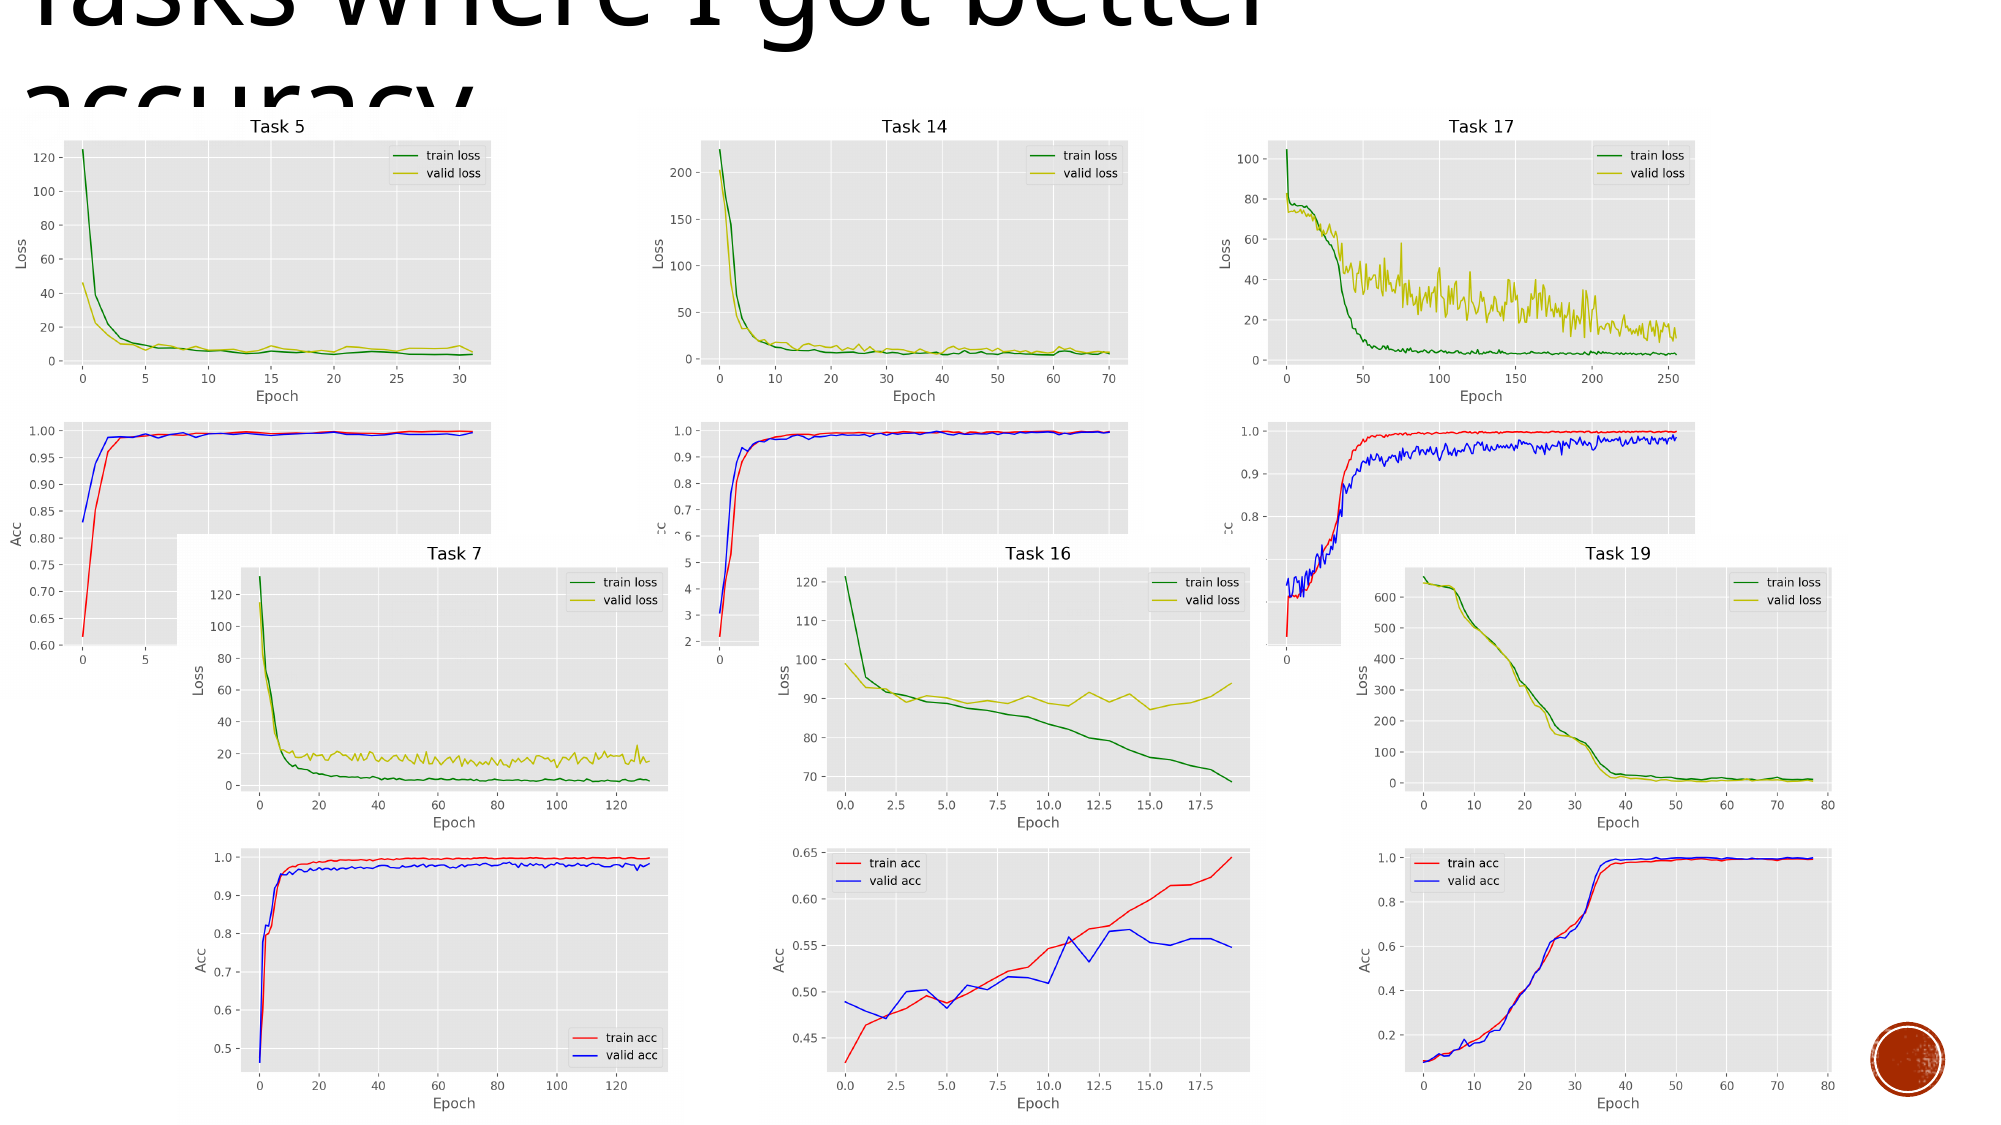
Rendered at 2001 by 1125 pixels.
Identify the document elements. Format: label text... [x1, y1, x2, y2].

title Tasks where I got better accuracy [0, 0, 1650, 182]
picture [0, 107, 507, 699]
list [180, 537, 681, 1124]
picture [637, 107, 1848, 1125]
